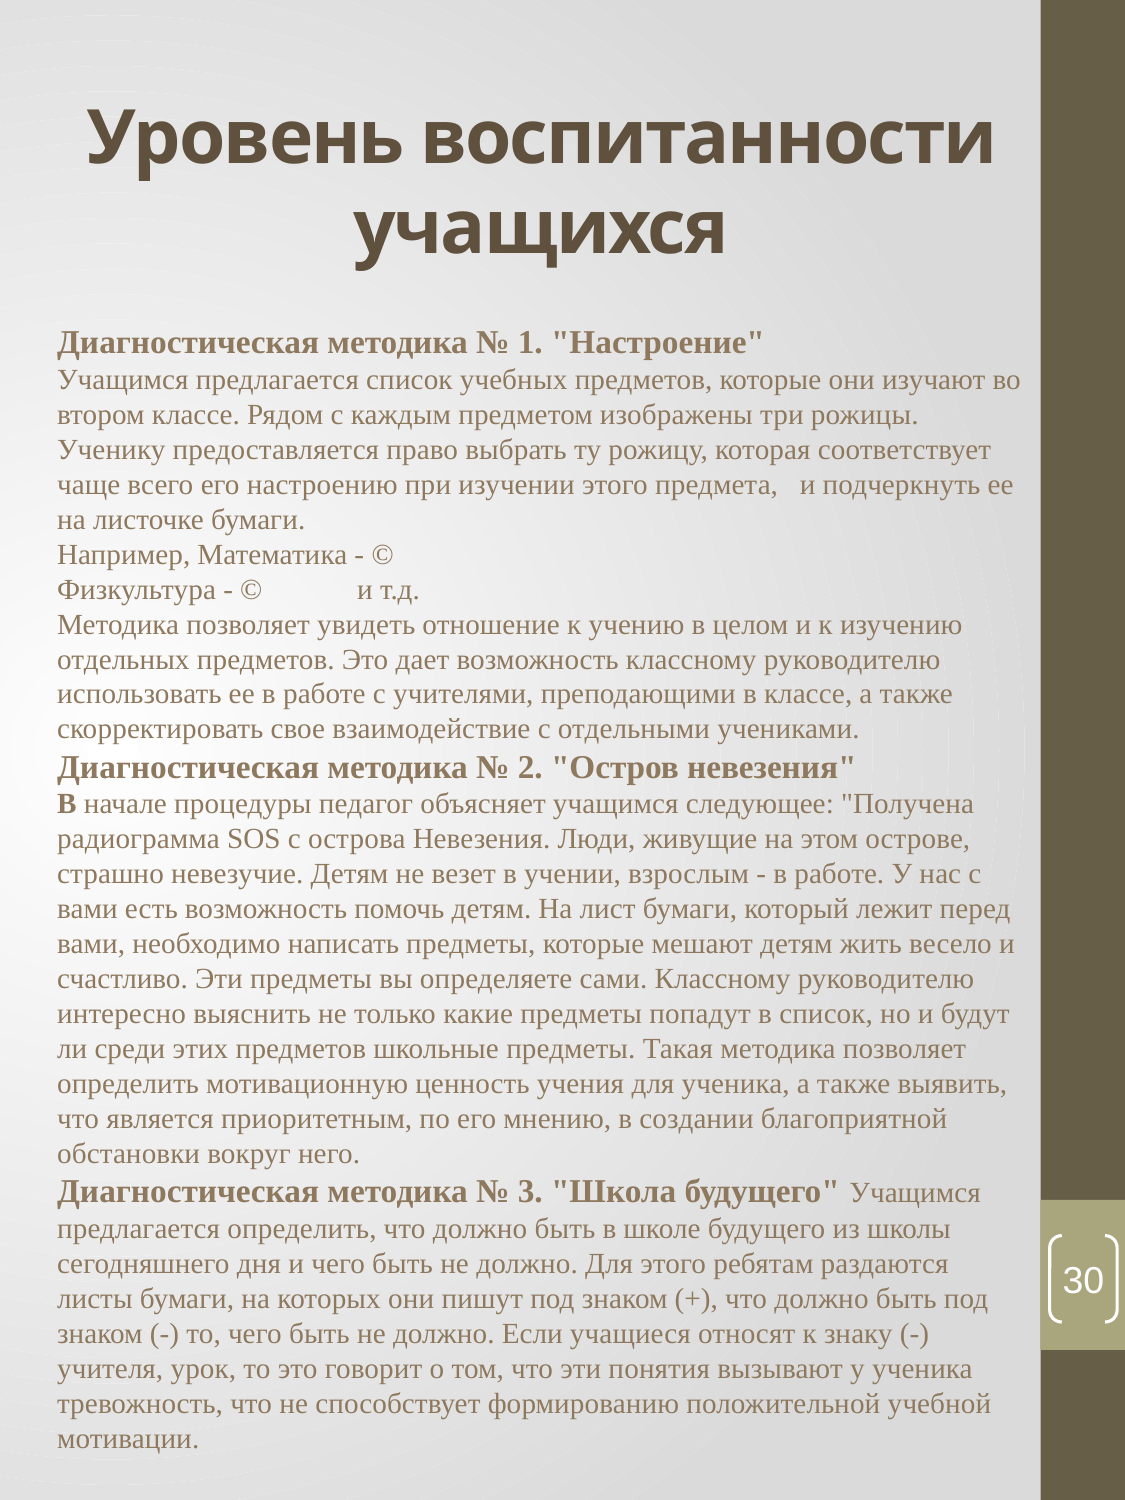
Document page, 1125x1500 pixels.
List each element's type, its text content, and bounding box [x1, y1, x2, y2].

slide_number 30 [1048, 1233, 1119, 1324]
title Уровень воспитанности учащихся [53, 53, 1029, 304]
text_box Диагностическая методика № 1. "Настроение" Учащимся предлагается список учебных предметов, которые они изучают во втором классе. Рядом с каждым предметом изображены три рожицы. Ученику предоставляется право выбрать ту рожицу, которая соответствует чаще всего его настроению при изучении этого предмета, и подчеркнуть ее на листочке бумаги. Например, Математика - © Физкультура - © и т.д. Методика позволяет увидеть отношение к учению в целом и к изучению отдельных предметов. Это дает возможность классному руководителю использовать ее в работе с учителями, преподающими в классе, а также скорректировать свое взаимодействие с отдельными учениками. Диагностическая методика № 2. "Остров невезения" В начале процедуры педагог объясняет учащимся следующее: "Получена радиограмма SOS с острова Невезения. Люди, живущие на этом острове, страшно невезучие. Детям не везет в учении, взрослым - в работе. У нас с вами есть возможность помочь детям. На лист бумаги, который лежит перед вами, необходимо написать предметы, которые мешают детям жить весело и счастливо. Эти предметы вы определяете сами. Классному руководителю интересно выяснить не только какие предметы попадут в список, но и будут ли среди этих предметов школьные предметы. Такая методика позволяет определить мотивационную ценность учения для ученика, а также выявить, что является приоритетным, по его мнению, в соз­дании благоприятной обстановки вокруг него. Диагностическая методика № 3. "Школа будущего" Учащимся предлагается определить, что должно быть в школе будущего из школы сегодняшнего дня и чего быть не должно. Для этого ребятам раздаются листы бумаги, на которых они пишут под знаком (+), что должно быть под знаком (-) то, чего быть не должно. Если учащиеся относят к знаку (-) учителя, урок, то это говорит о том, что эти понятия вызывают у ученика тревожность, что не способствует формированию положительной учебной мотивации. [35, 312, 1047, 1497]
